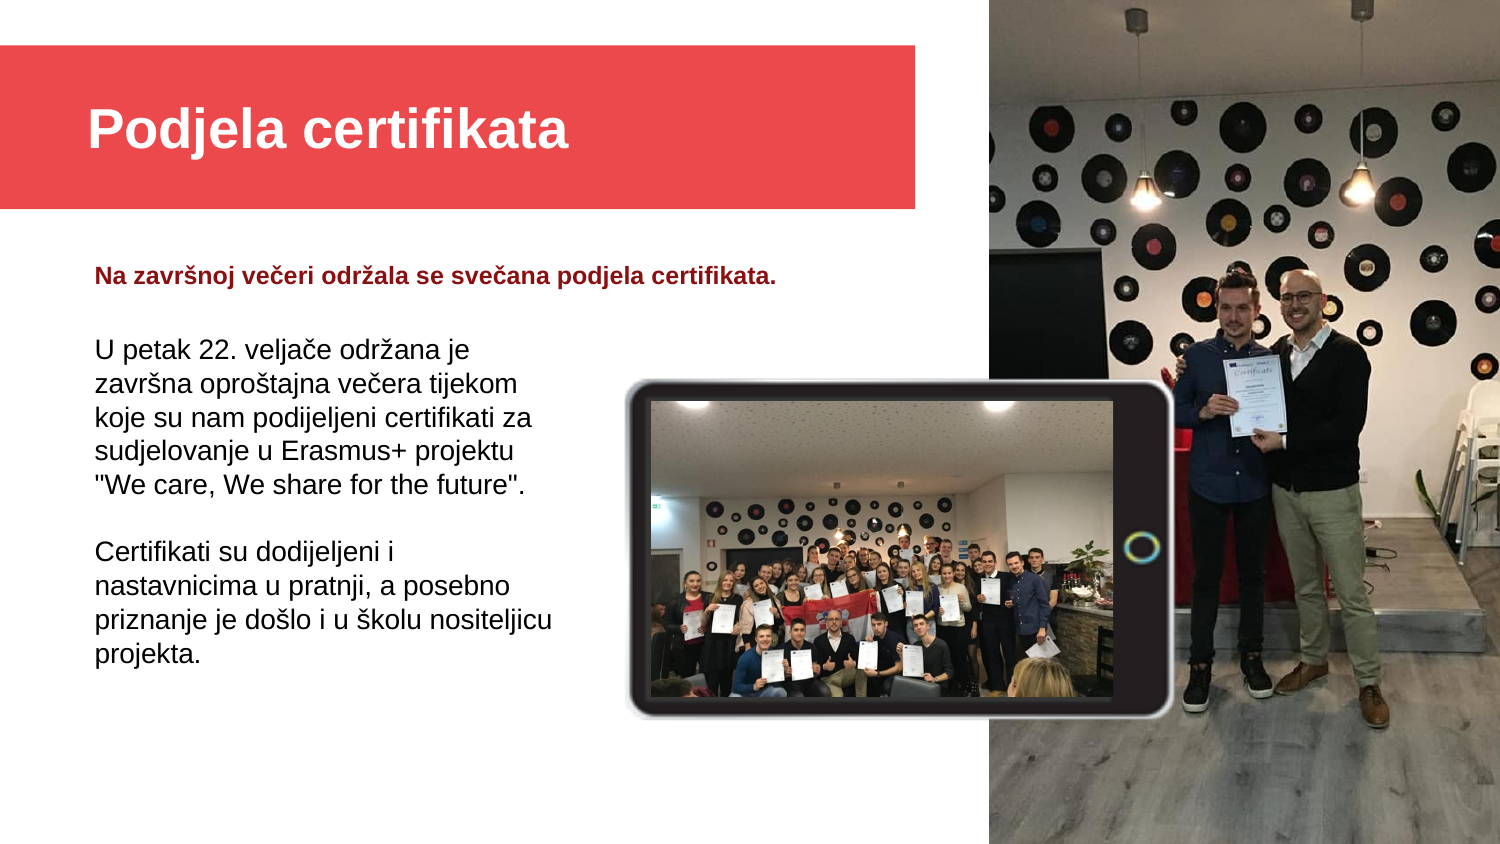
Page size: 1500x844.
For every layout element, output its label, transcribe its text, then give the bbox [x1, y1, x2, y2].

text_box Na završnoj večeri održala se svečana podjela certifikata. [79, 252, 677, 297]
text_box [185, 43, 876, 211]
text_box U petak 22. veljače održana je završna oproštajna večera tijekom koje su nam podijeljeni certifikati za sudjelovanje u Erasmus+ projektu "We care, We share for the future". Certifikati su dodijeljeni i nastavnicima u pratnji, a posebno priznanje je došlo i u školu nositeljicu projekta. [79, 324, 578, 677]
picture [626, 0, 1500, 844]
text_box Podjela certifikata [72, 50, 600, 214]
